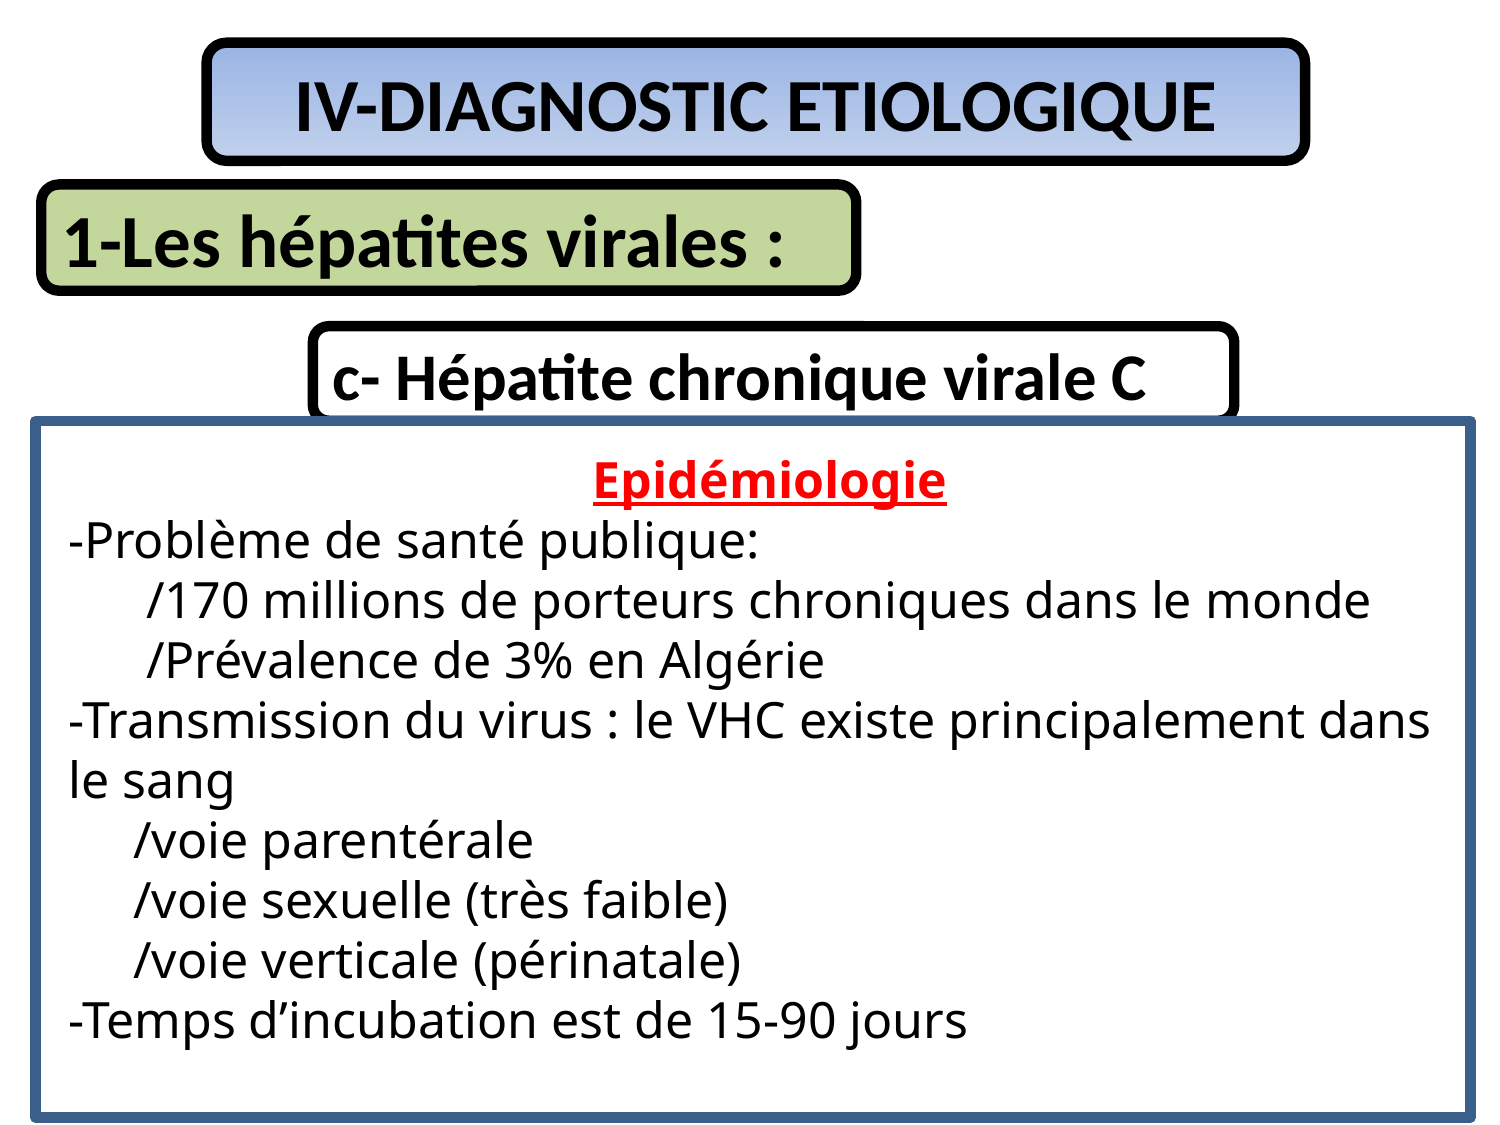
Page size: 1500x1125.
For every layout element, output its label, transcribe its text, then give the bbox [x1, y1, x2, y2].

text_box Epidémiologie -Problème de santé publique: /170 millions de porteurs chroniques dans le monde /Prévalence de 3% en Algérie -Transmission du virus : le VHC existe principalement dans le sang /voie parentérale /voie sexuelle (très faible) /voie verticale (périnatale) -Temps d’incubation est de 15-90 jours [53, 440, 1500, 1056]
text_box 1-Les hépatites virales : [39, 182, 859, 293]
text_box [33, 419, 1473, 1120]
text_box IV-DIAGNOSTIC ETIOLOGIQUE [204, 40, 1308, 163]
text_box c- Hépatite chronique virale C [310, 324, 1237, 419]
